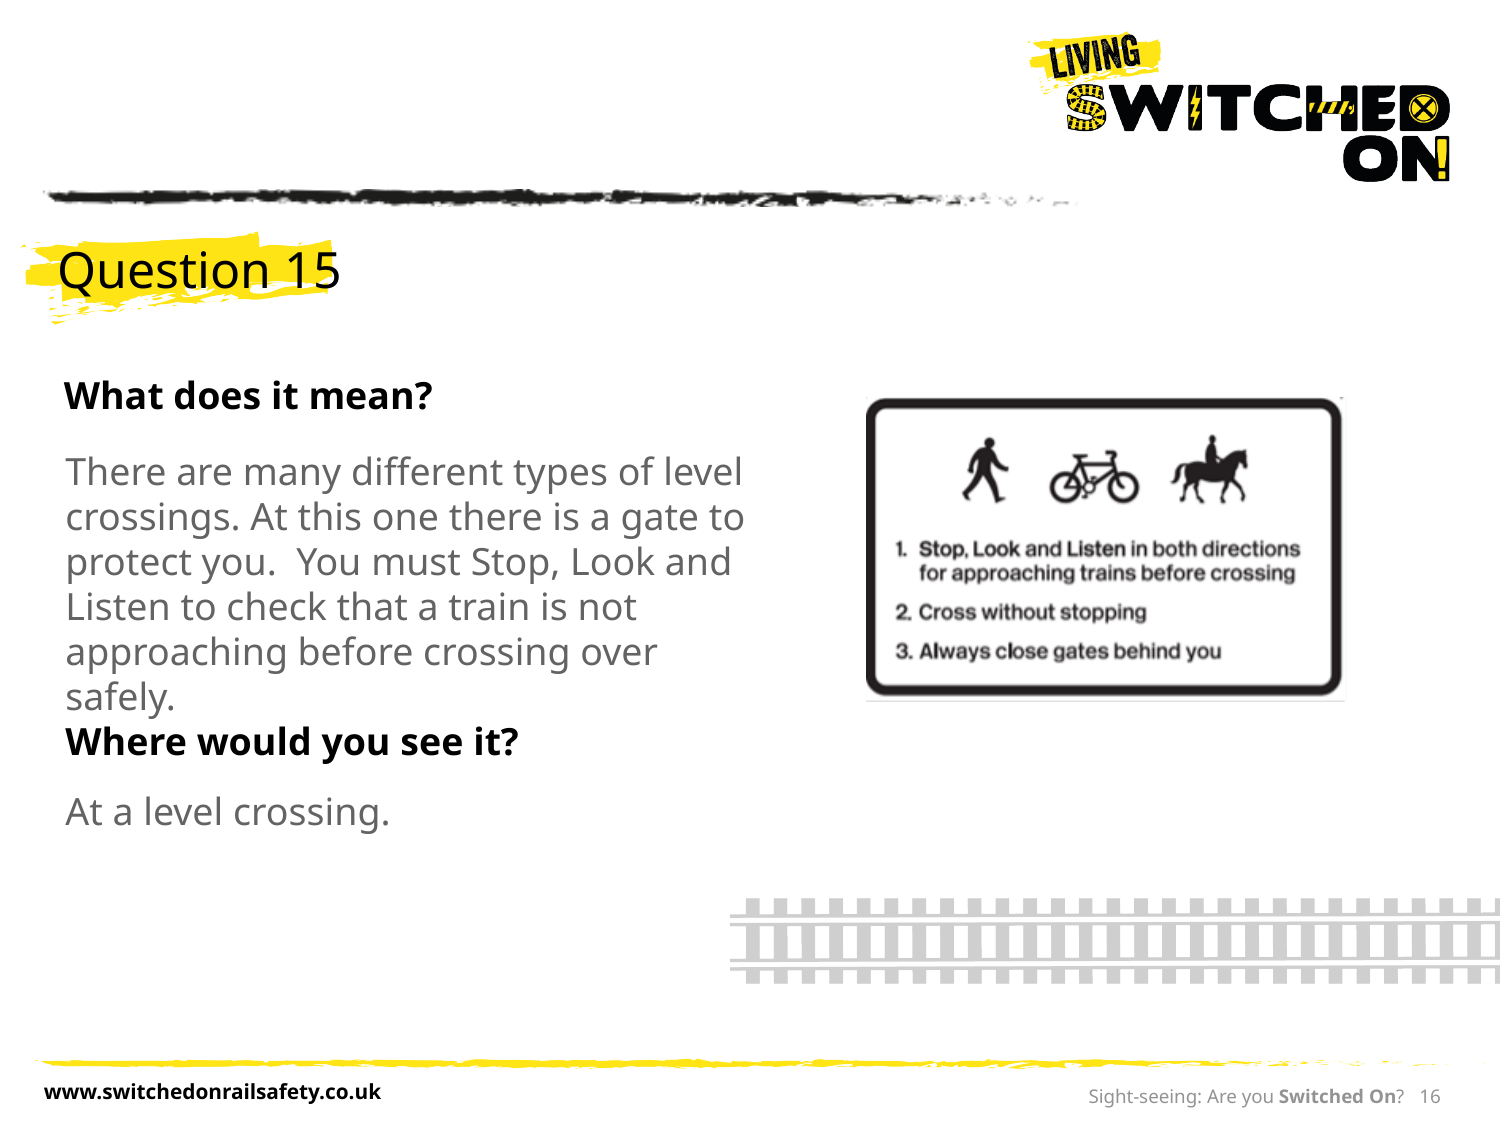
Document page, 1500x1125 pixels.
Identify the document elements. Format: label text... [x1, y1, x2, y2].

text_box Sight-seeing: Are you Switched On? 16 [885, 1077, 1471, 1118]
text_box Where would you see it? [50, 710, 819, 771]
text_box At a level crossing. [50, 780, 867, 840]
text_box Question 15 [42, 231, 552, 351]
picture [866, 397, 1348, 703]
text_box There are many different types of level crossings. At this one there is a gate to protect you. You must Stop, Look and Listen to check that a train is not approaching before crossing over safely. [50, 440, 786, 710]
picture [18, 231, 334, 326]
picture [42, 189, 1102, 207]
picture [34, 1058, 1485, 1069]
picture [1026, 27, 1450, 182]
picture [729, 898, 1500, 993]
text_box www.switchedonrailsafety.co.uk [29, 1071, 485, 1112]
text_box What does it mean? [49, 364, 819, 425]
